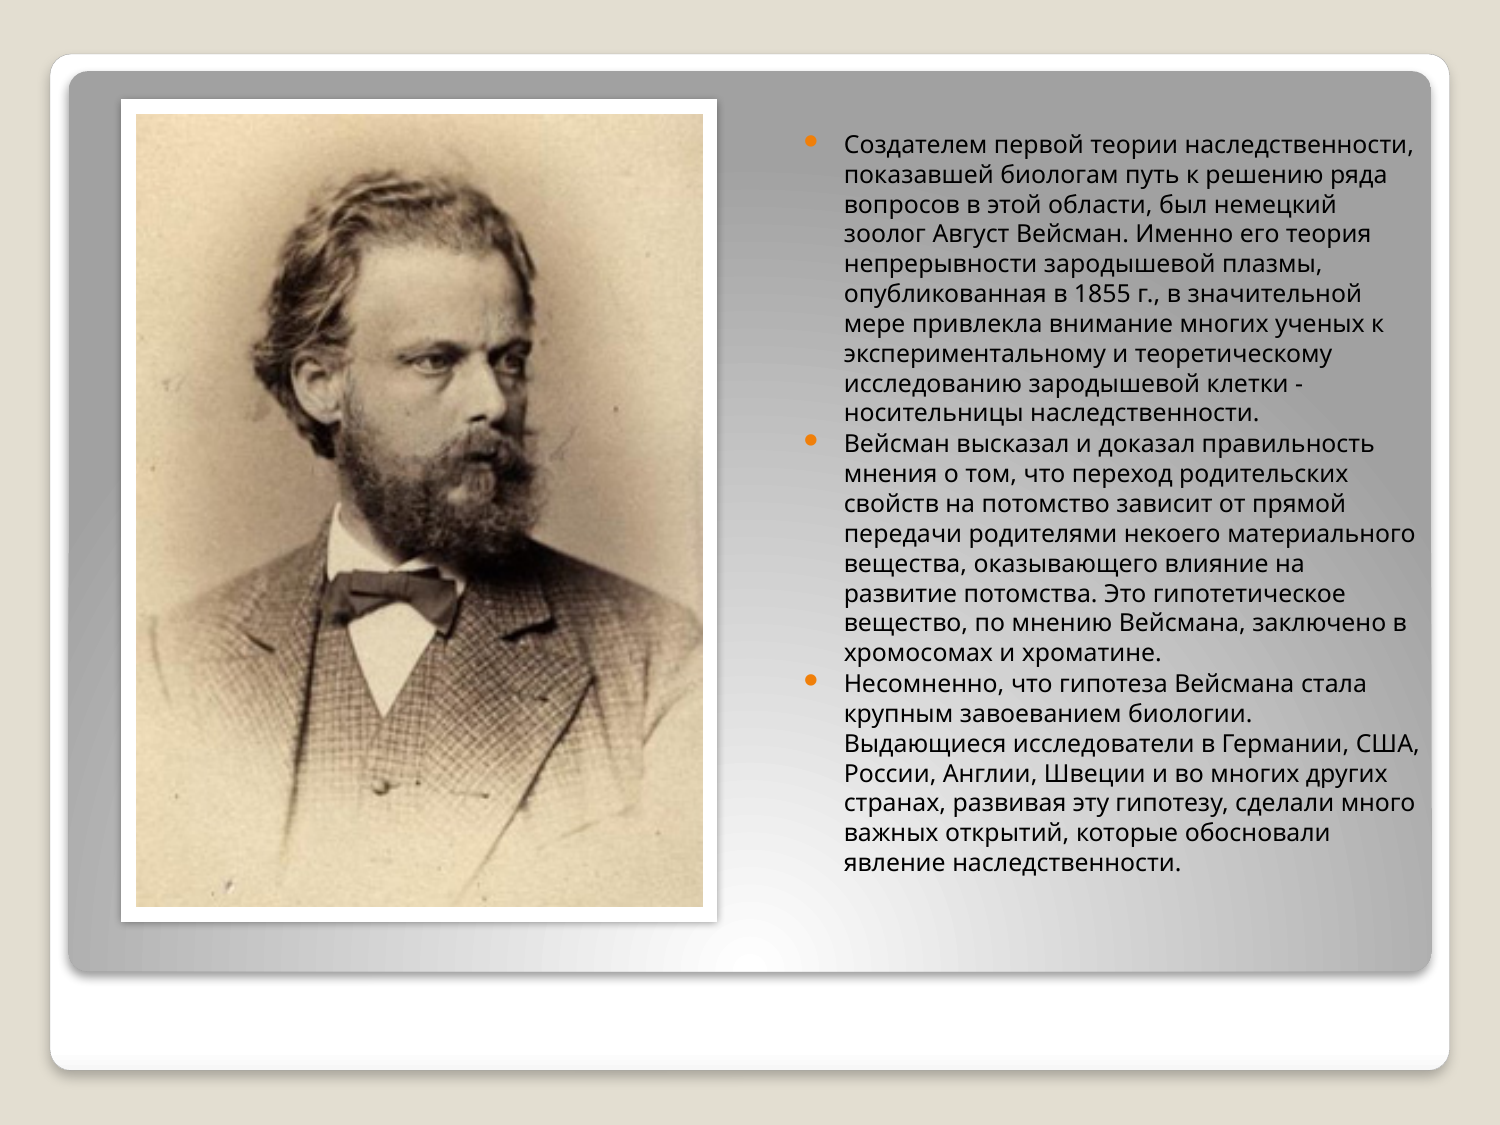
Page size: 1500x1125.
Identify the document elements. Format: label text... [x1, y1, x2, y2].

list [135, 113, 703, 908]
list Создателем первой теории наследственности, показавшей биологам путь к решению ряда вопросов в этой области, был немецкий зоолог Август Вейсман. Именно его теория непрерывности зародышевой плазмы, опубликованная в 1855 г., в значительной мере привлекла внимание многих ученых к экспериментальному и теоретическому исследованию зародышевой клетки - носительницы наследственности. Вейсман высказал и доказал правильность мнения о том, что переход родительских свойств на потомство зависит от прямой передачи родителями некоего материального вещества, оказывающего влияние на развитие потомства. Это гипотетическое вещество, по мнению Вейсмана, заключено в хромосомах и хроматине. Несомненно, что гипотеза Вейсмана стала крупным завоеванием биологии. Выдающиеся исследователи в Германии, США, России, Англии, Швеции и во многих других странах, развивая эту гипотезу, сделали много важных открытий, которые обосновали явление наследственности. [773, 113, 1437, 946]
